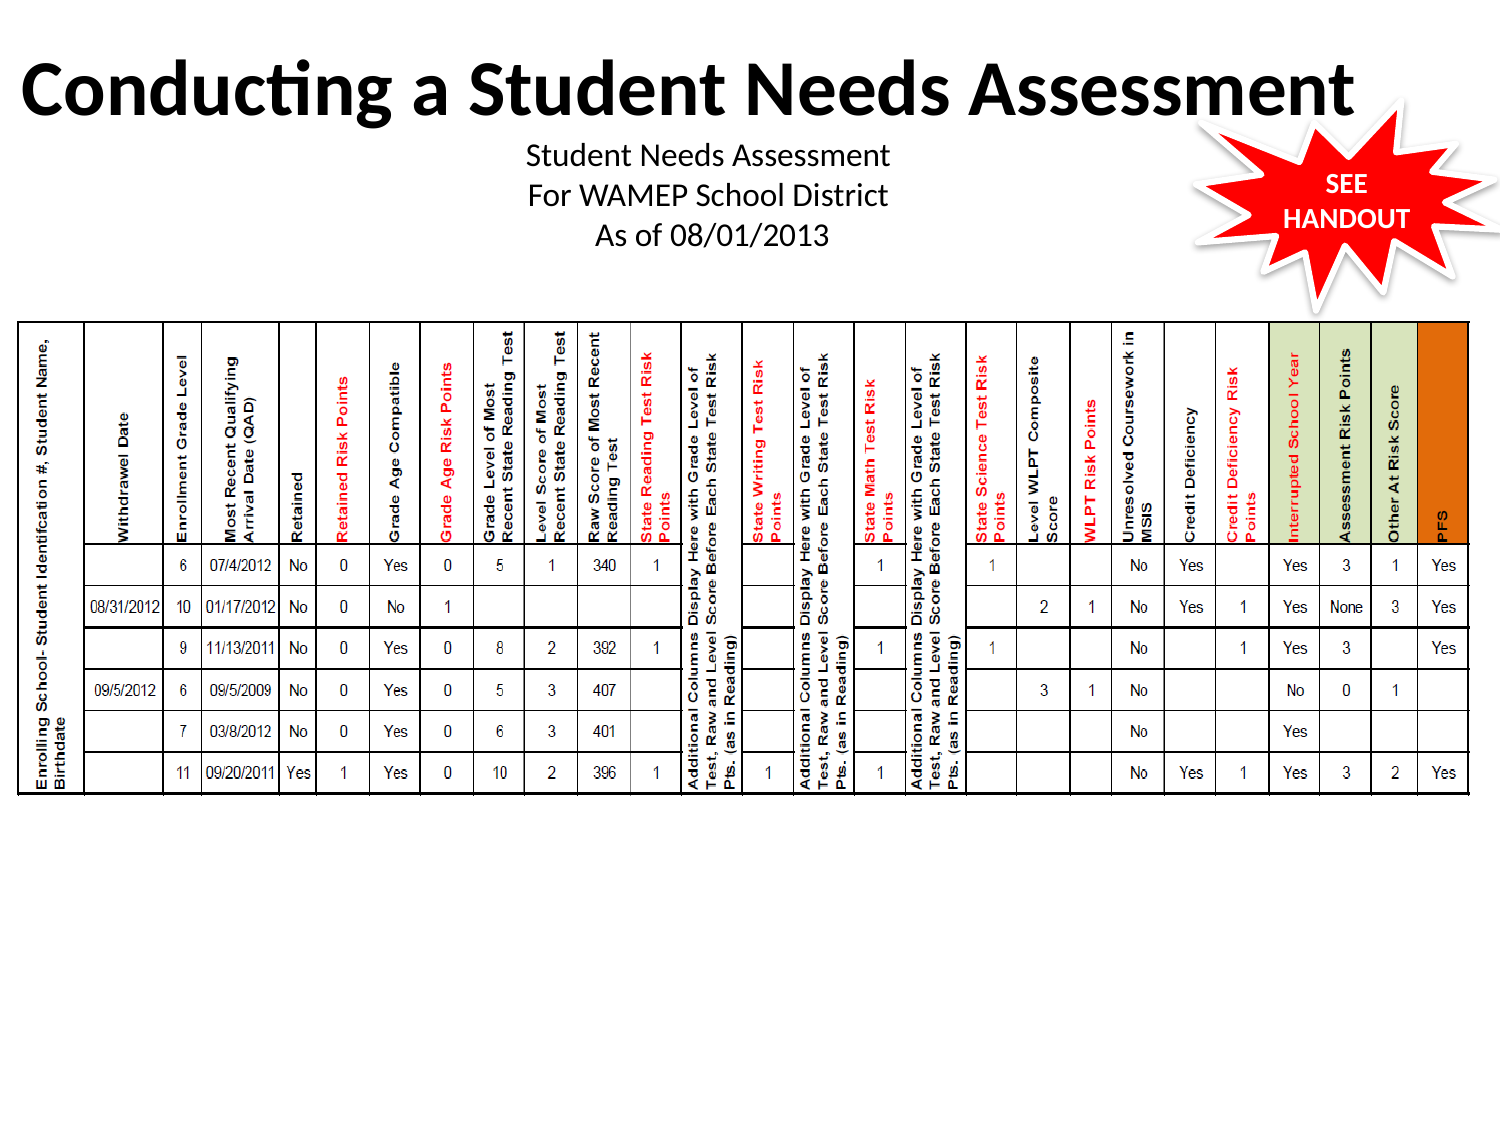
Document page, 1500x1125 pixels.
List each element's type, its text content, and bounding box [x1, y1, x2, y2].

text_box SEE HANDOUT [1192, 97, 1500, 309]
text_box Student Needs Assessment For WAMEP School District As of 08/01/2013 [449, 126, 975, 261]
picture [1, 310, 1490, 804]
title Conducting a Student Needs Assessment [2, 12, 1378, 155]
